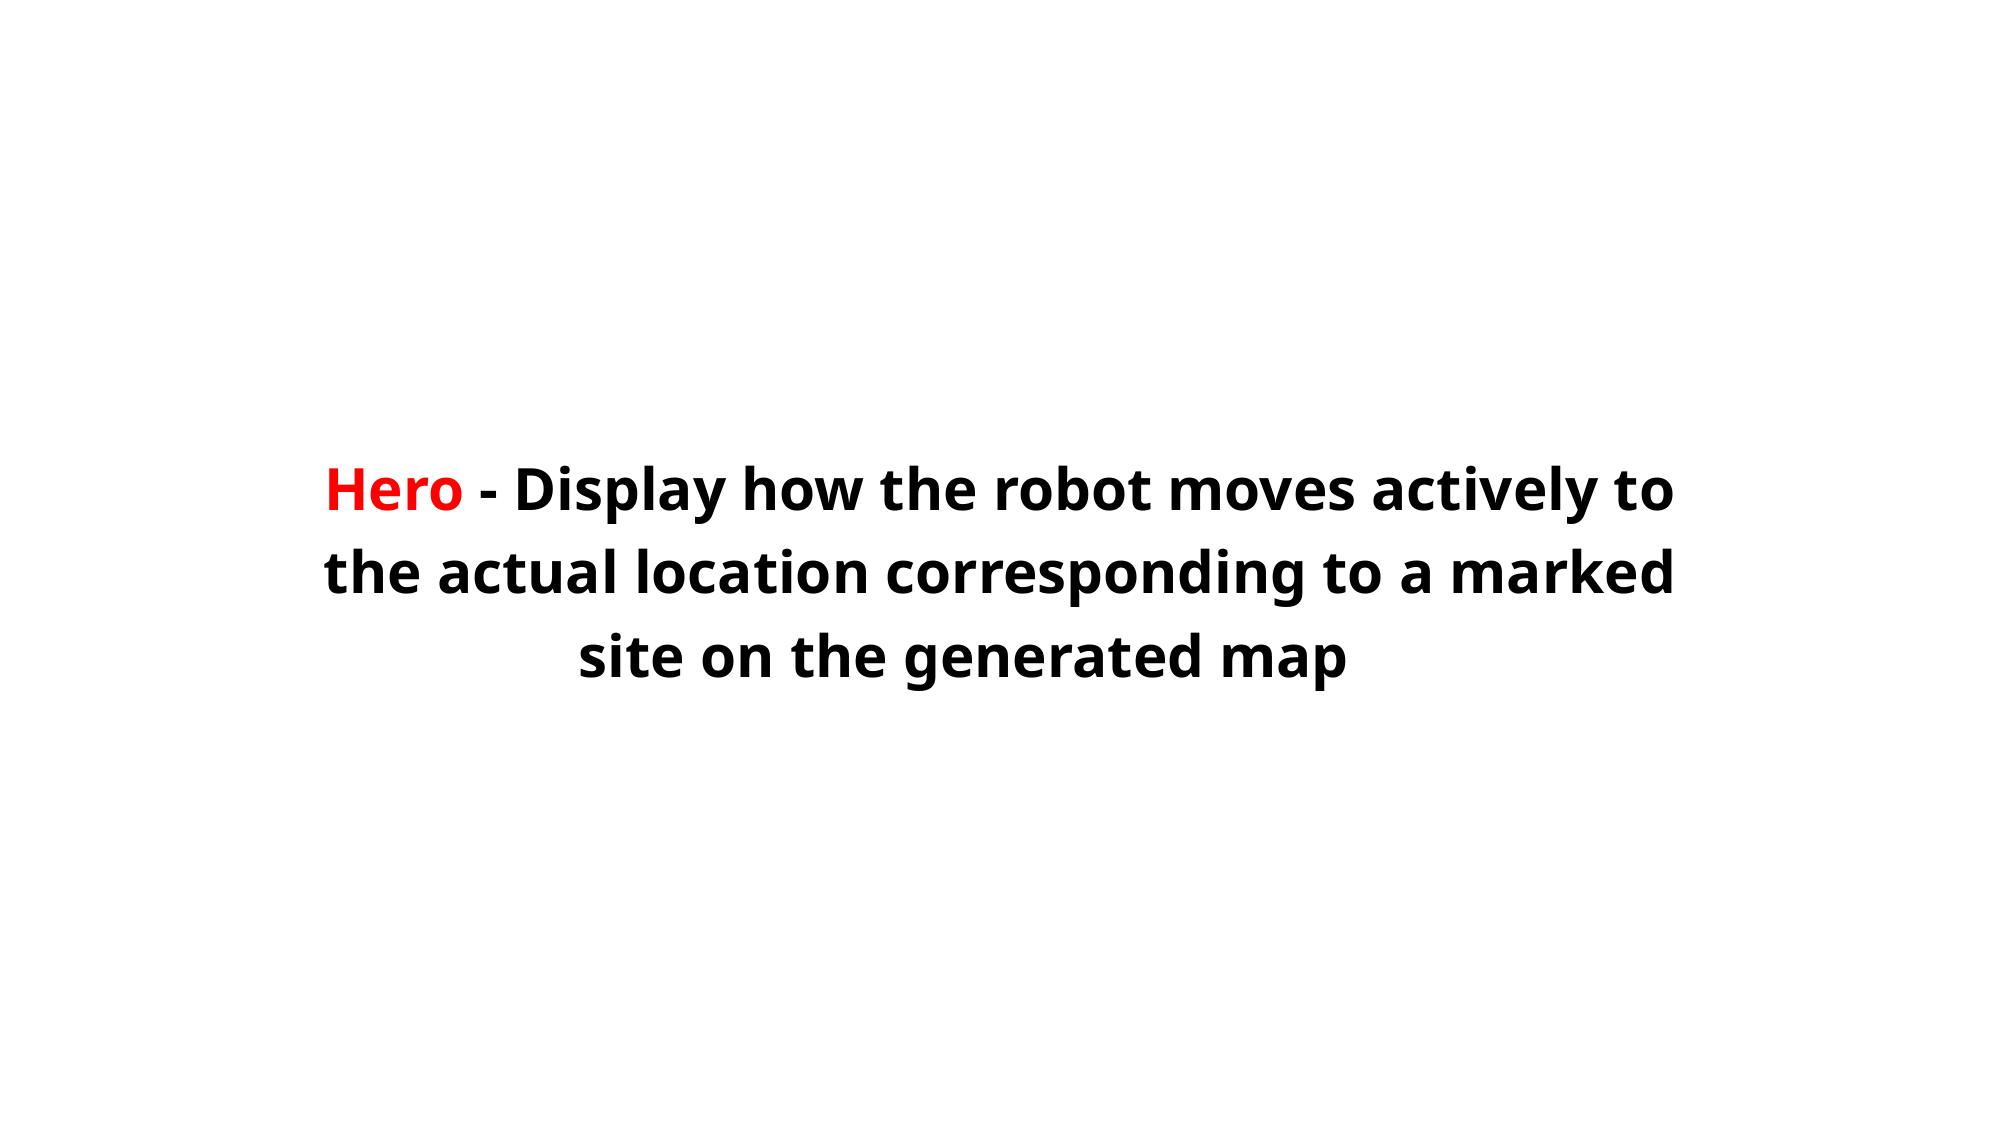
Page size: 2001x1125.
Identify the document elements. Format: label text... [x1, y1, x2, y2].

text_box Hero - Display how the robot moves actively to the actual location corresponding to a marked site on the generated map [278, 430, 1722, 697]
